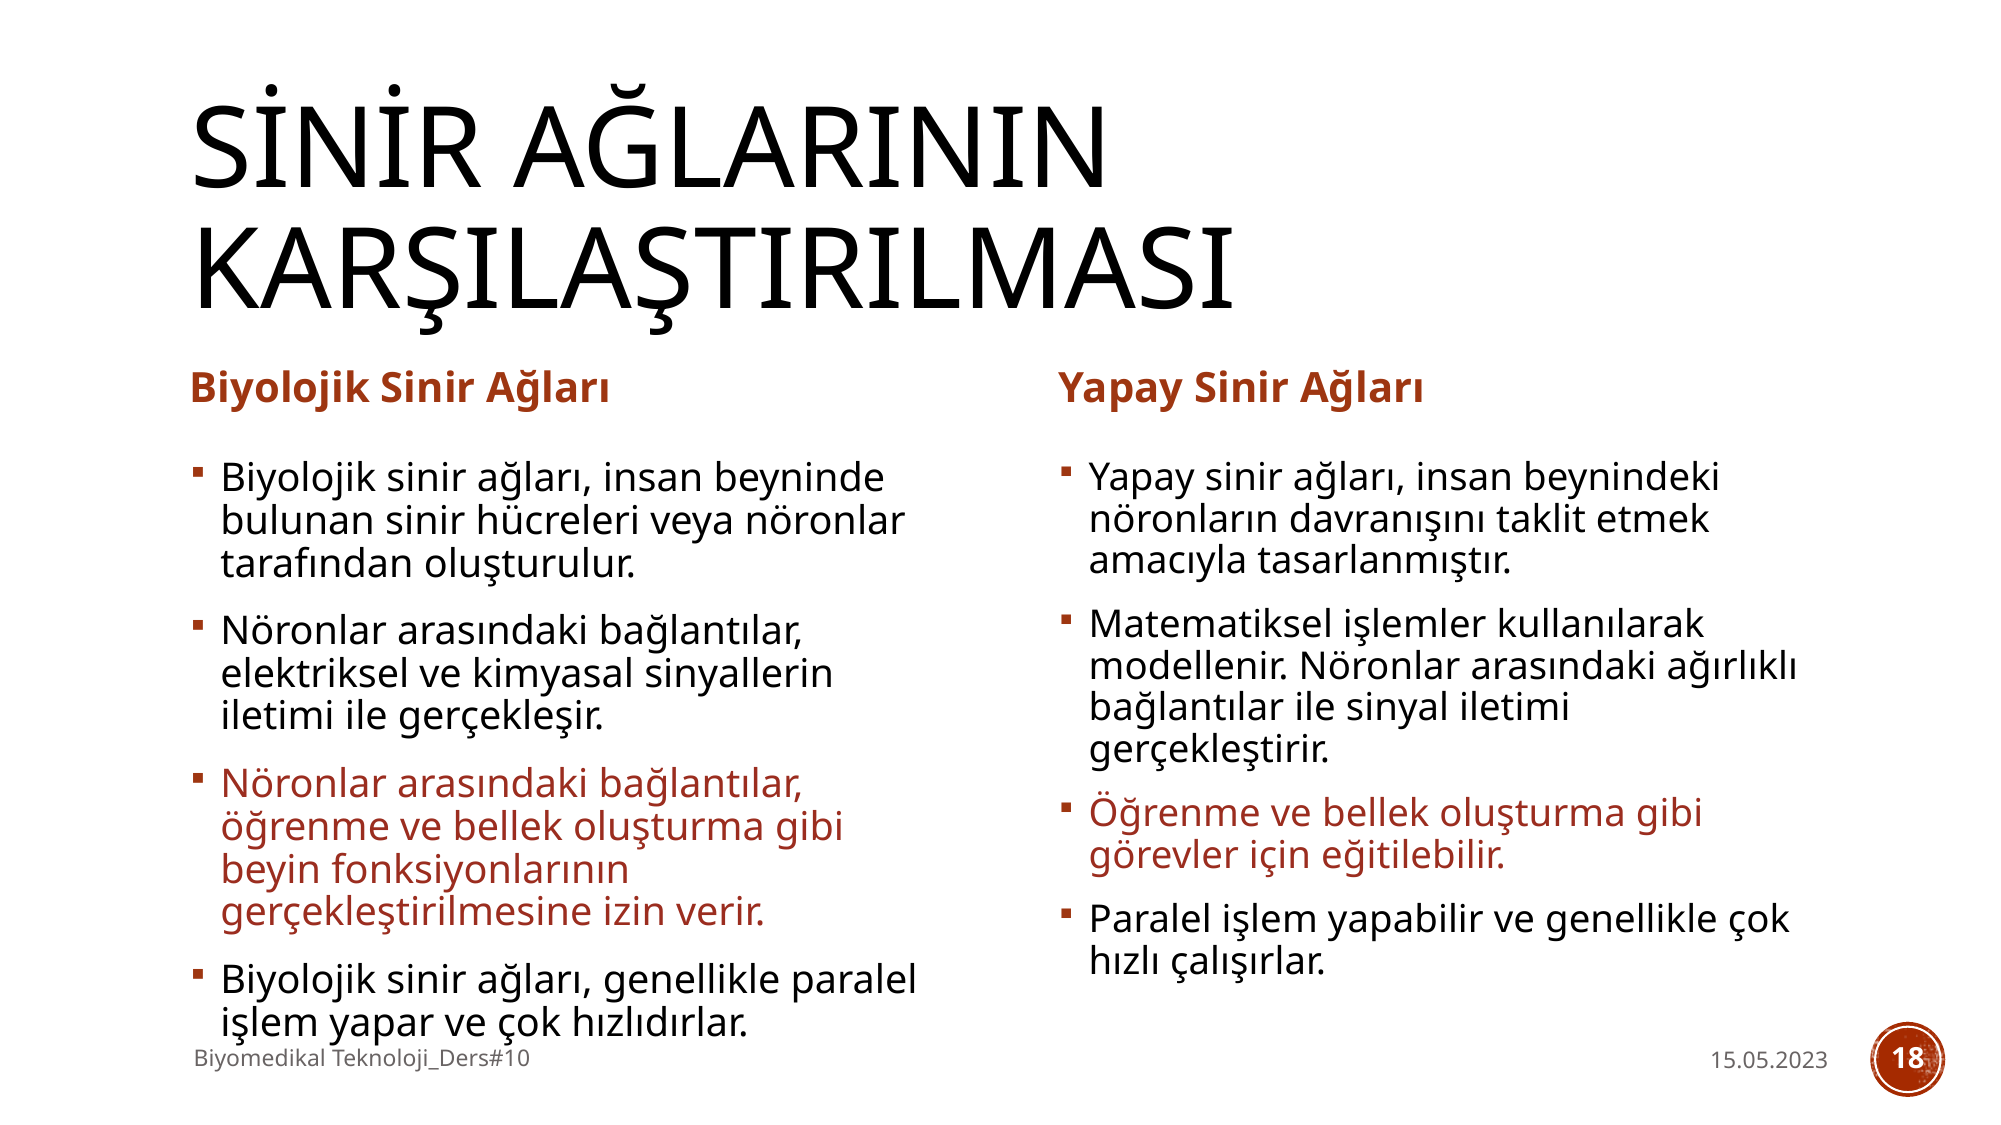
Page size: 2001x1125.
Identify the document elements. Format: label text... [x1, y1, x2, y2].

title SİNİR AĞLARININ KARŞILAŞTIRILMASI [175, 79, 1826, 344]
list Biyolojik sinir ağları, insan beyninde bulunan sinir hücreleri veya nöronlar tarafından oluşturulur. Nöronlar arasındaki bağlantılar, elektriksel ve kimyasal sinyallerin iletimi ile gerçekleşir. Nöronlar arasındaki bağlantılar, öğrenme ve bellek oluşturma gibi beyin fonksiyonlarının gerçekleştirilmesine izin verir. Biyolojik sinir ağları, genellikle paralel işlem yapar ve çok hızlıdırlar. [175, 450, 956, 990]
list Biyolojik Sinir Ağları [174, 336, 955, 441]
footer Biyomedikal Teknoloji_Ders#10 [178, 1028, 1217, 1089]
slide_number 18 [1855, 1028, 1961, 1089]
list Yapay sinir ağları, insan beynindeki nöronların davranışını taklit etmek amacıyla tasarlanmıştır. Matematiksel işlemler kullanılarak modellenir. Nöronlar arasındaki ağırlıklı bağlantılar ile sinyal iletimi gerçekleştirir. Öğrenme ve bellek oluşturma gibi görevler için eğitilebilir. Paralel işlem yapabilir ve genellikle çok hızlı çalışırlar. [1043, 450, 1824, 990]
list Yapay Sinir Ağları [1043, 336, 1824, 441]
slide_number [1306, 1028, 1844, 1089]
